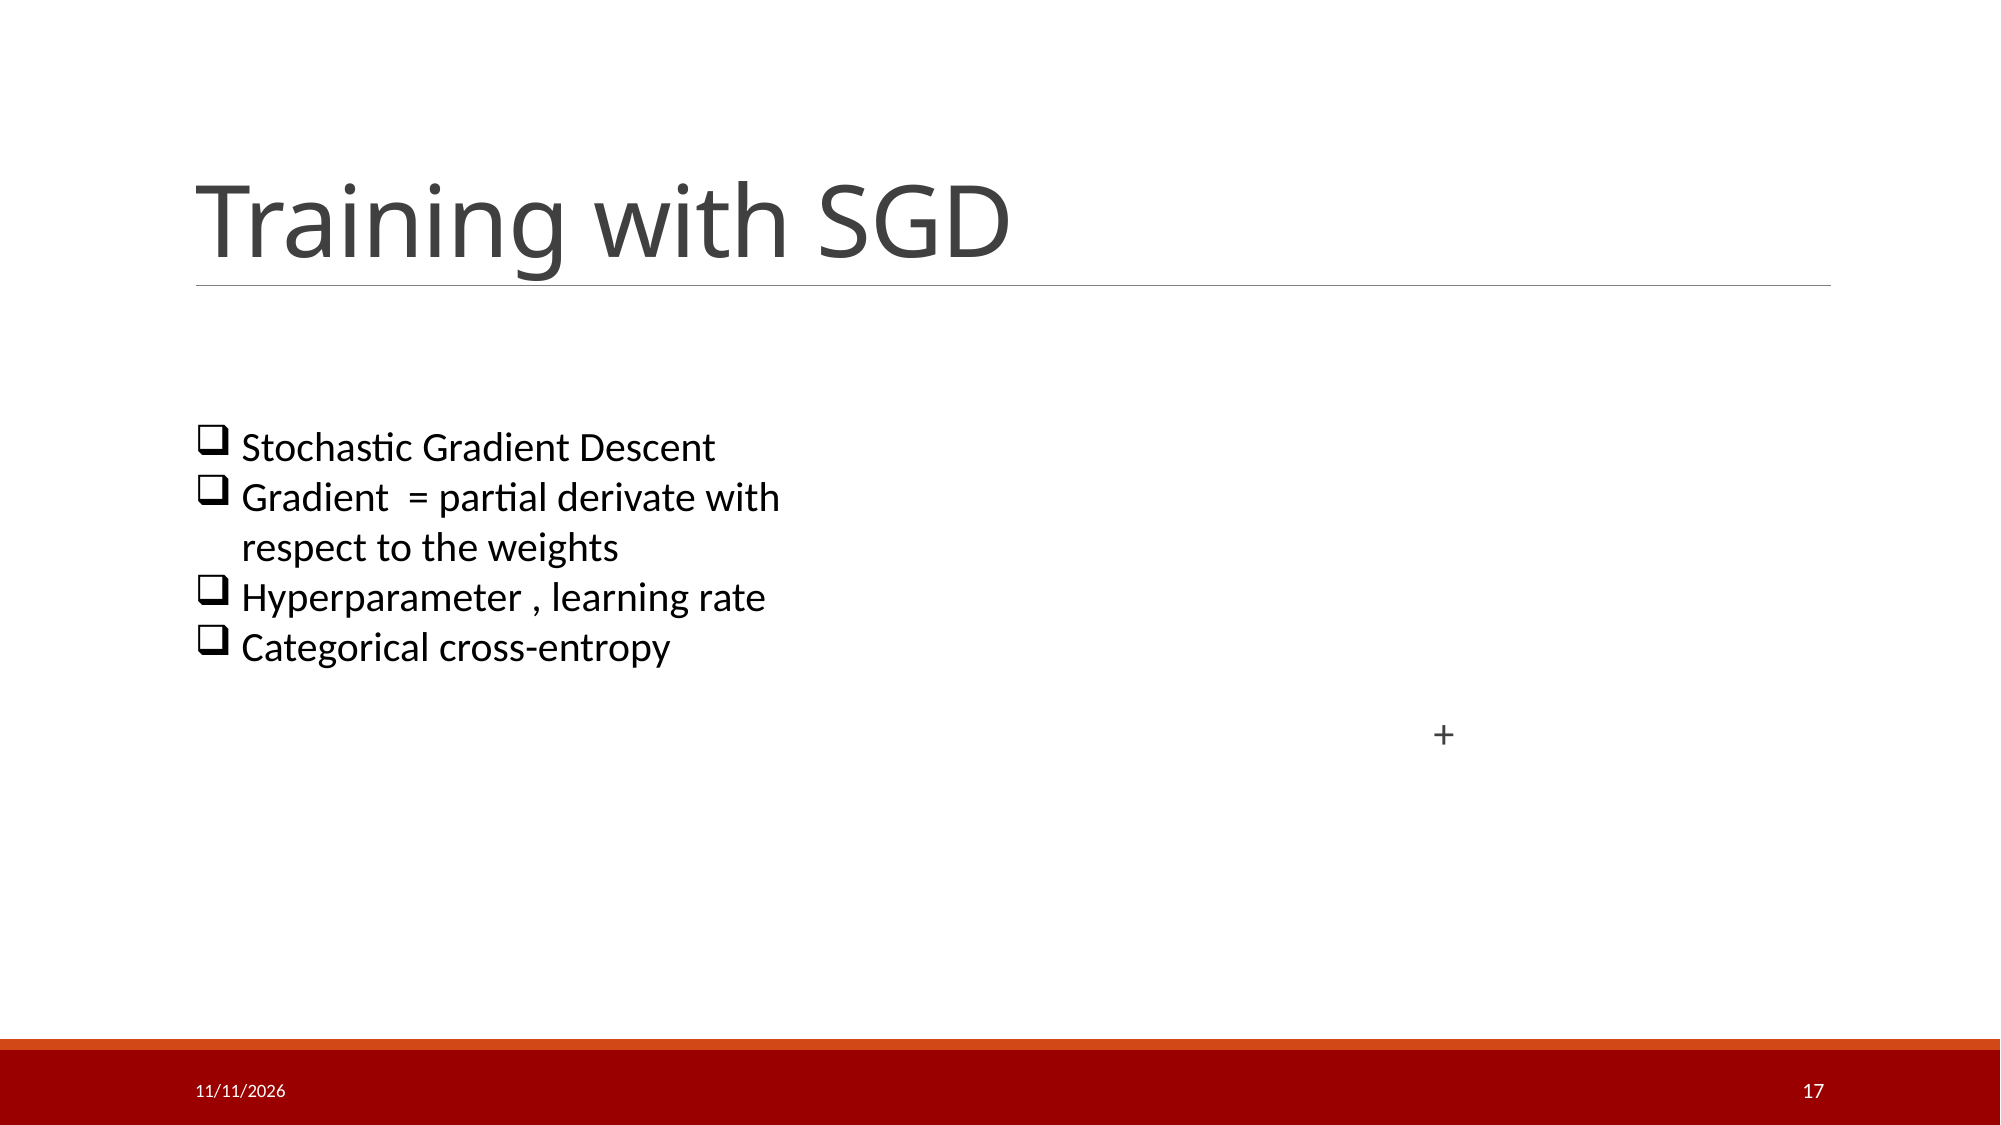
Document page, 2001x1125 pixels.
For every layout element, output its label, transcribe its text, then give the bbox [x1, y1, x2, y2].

title Training with SGD [180, 47, 1830, 285]
slide_number 17 [1624, 1059, 1840, 1120]
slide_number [180, 1059, 586, 1120]
